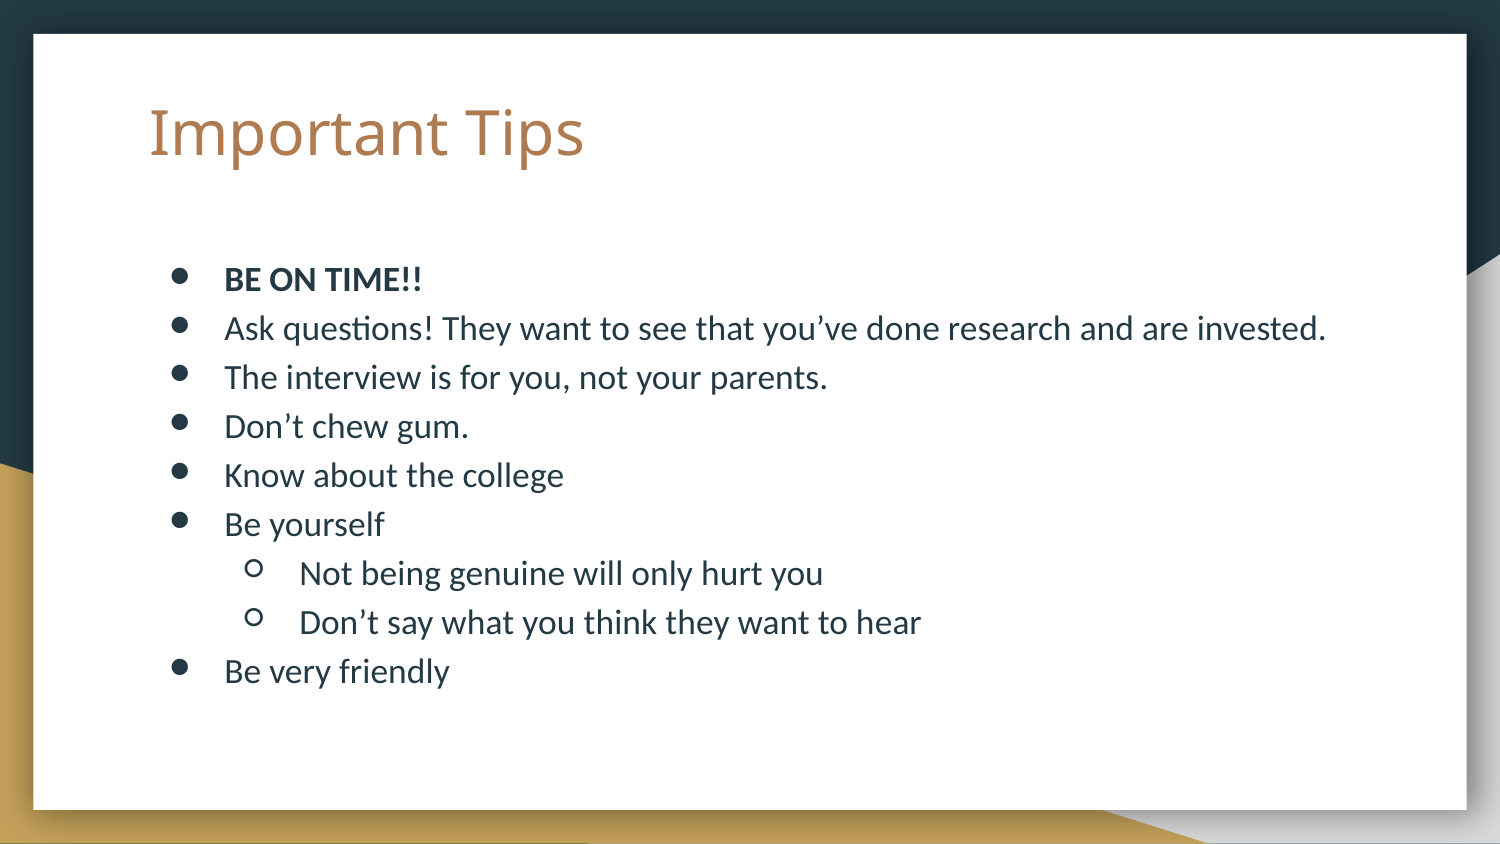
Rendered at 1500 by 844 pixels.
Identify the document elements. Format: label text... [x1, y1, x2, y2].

list BE ON TIME!! Ask questions! They want to see that you’ve done research and are invested. The interview is for you, not your parents. Don’t chew gum. Know about the college Be yourself Not being genuine will only hurt you Don’t say what you think they want to hear Be very friendly [134, 234, 1366, 729]
title Important Tips [134, 77, 1366, 234]
